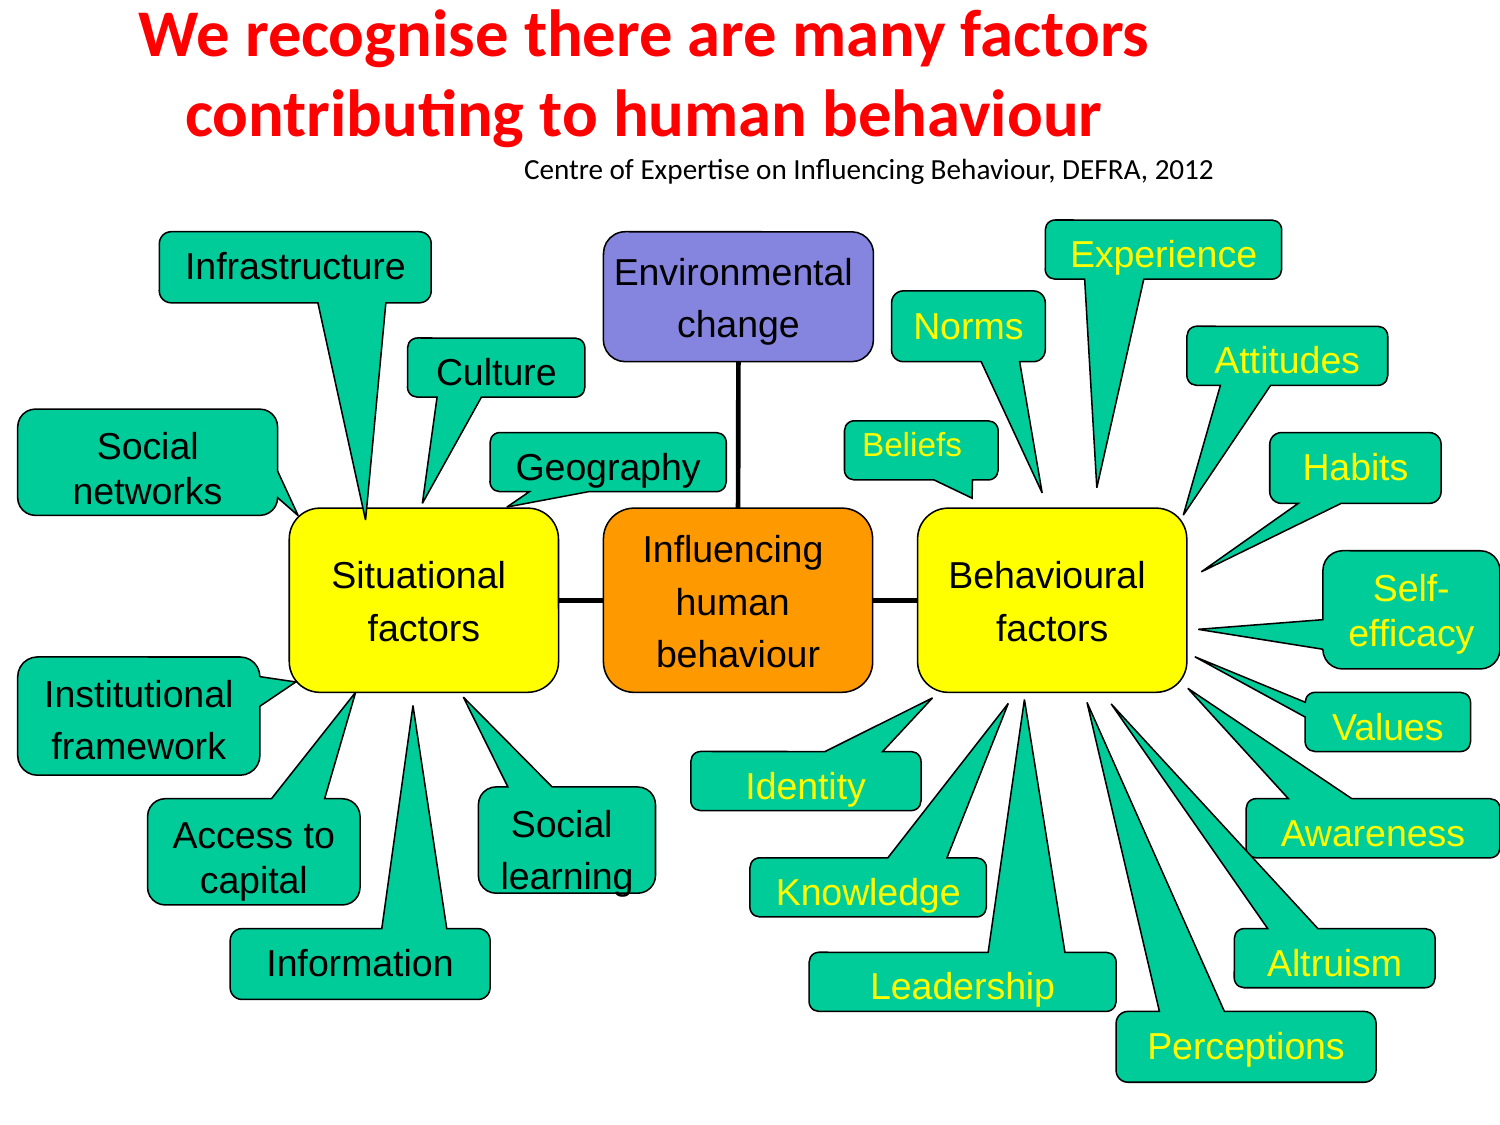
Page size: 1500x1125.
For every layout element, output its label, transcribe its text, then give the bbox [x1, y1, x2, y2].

text_box Awareness [1192, 691, 1500, 858]
text_box Infrastructure [159, 231, 287, 303]
text_box Identity [690, 701, 930, 811]
text_box Institutional framework [17, 656, 283, 776]
text_box Experience [1045, 219, 1282, 280]
title We recognise there are many factors contributing to human behaviour Centre of Expertise on Influencing Behaviour, DEFRA, 2012 [22, 0, 1266, 176]
text_box Self-efficacy [1198, 550, 1500, 669]
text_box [288, 231, 1188, 693]
text_box Social networks [17, 409, 283, 516]
text_box Leadership [809, 701, 1117, 1012]
text_box Social learning [465, 701, 656, 894]
text_box Altruism [1111, 703, 1436, 988]
text_box Values [1194, 656, 1471, 752]
text_box Habits [1201, 432, 1442, 572]
text_box Attitudes [1192, 326, 1388, 503]
text_box Knowledge [749, 703, 1009, 917]
text_box Perceptions [1087, 702, 1377, 1083]
text_box Information [230, 705, 491, 1000]
text_box Access to capital [147, 701, 361, 905]
